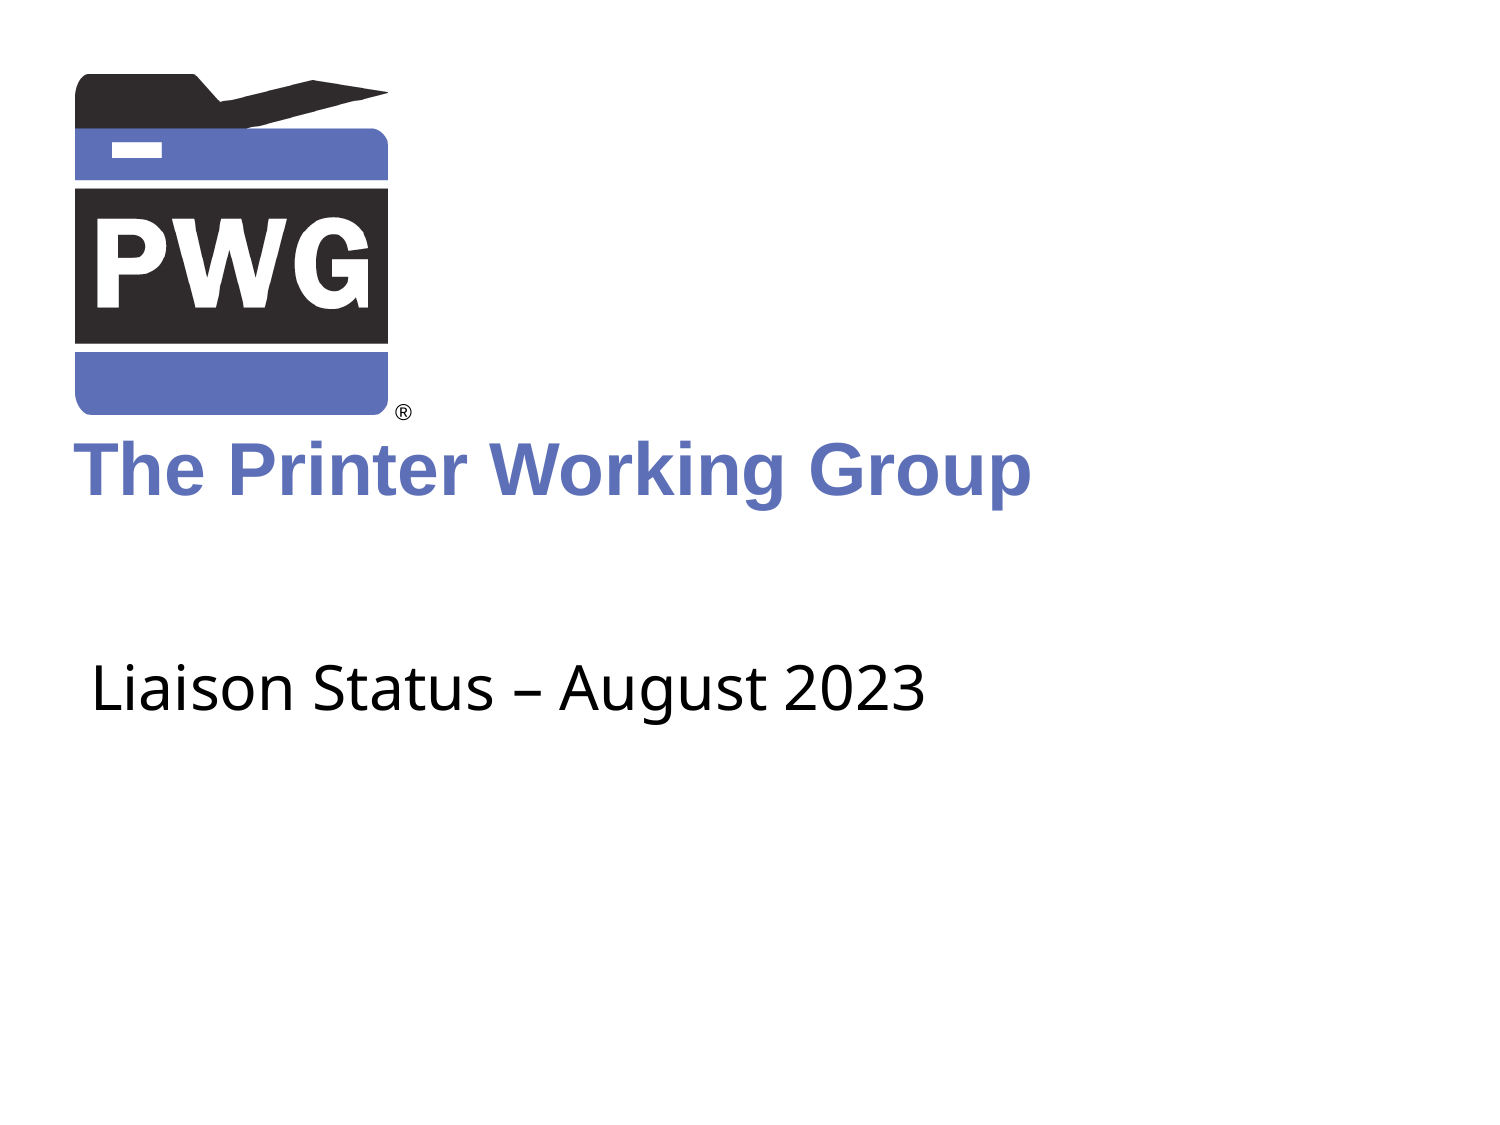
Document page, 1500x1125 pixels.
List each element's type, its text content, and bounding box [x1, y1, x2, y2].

picture [75, 74, 388, 415]
title Liaison Status – August 2023 [74, 522, 1426, 732]
